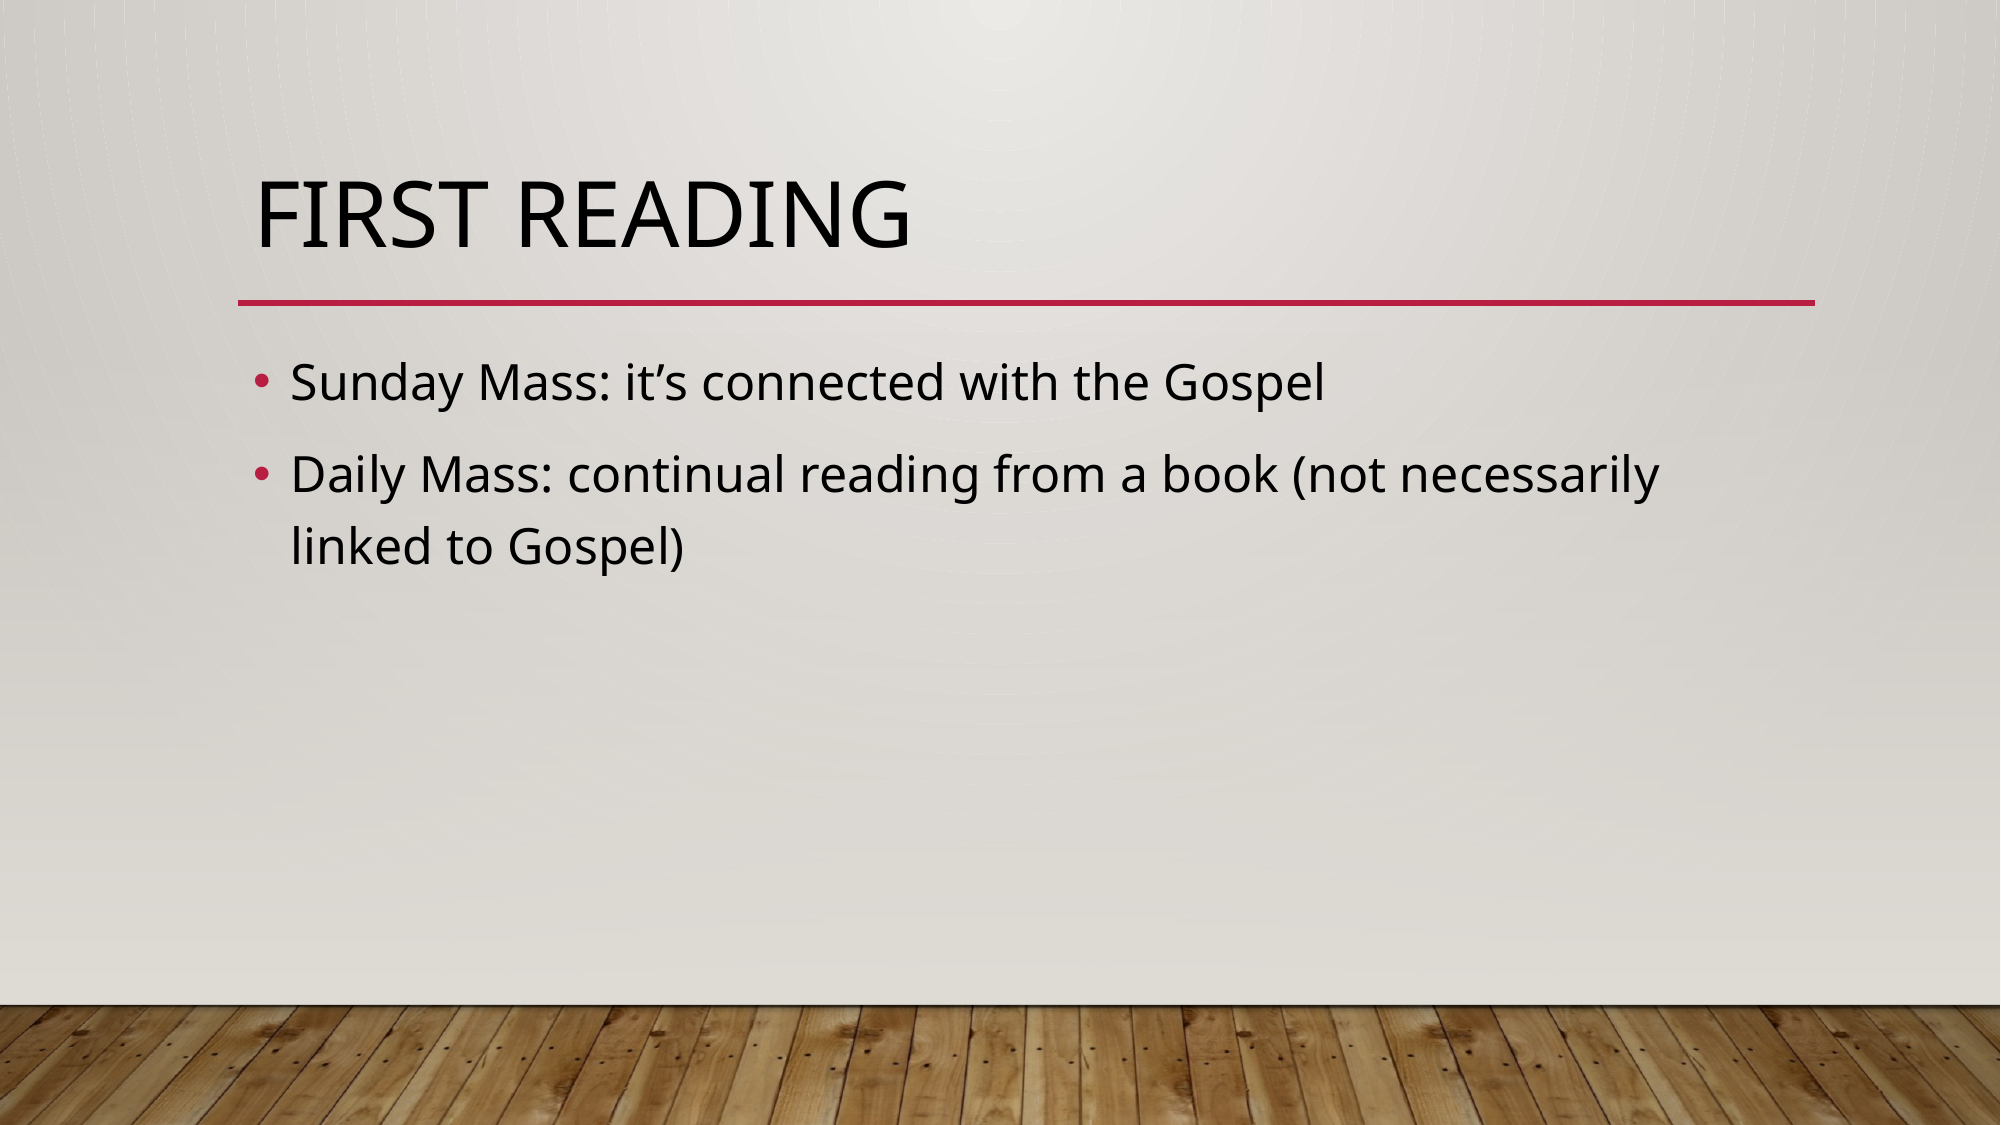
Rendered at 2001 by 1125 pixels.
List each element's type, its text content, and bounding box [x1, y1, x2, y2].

title First reading [238, 131, 1814, 305]
list Sunday Mass: it’s connected with the Gospel Daily Mass: continual reading from a book (not necessarily linked to Gospel) [238, 330, 1814, 993]
picture [0, 1005, 2000, 1125]
